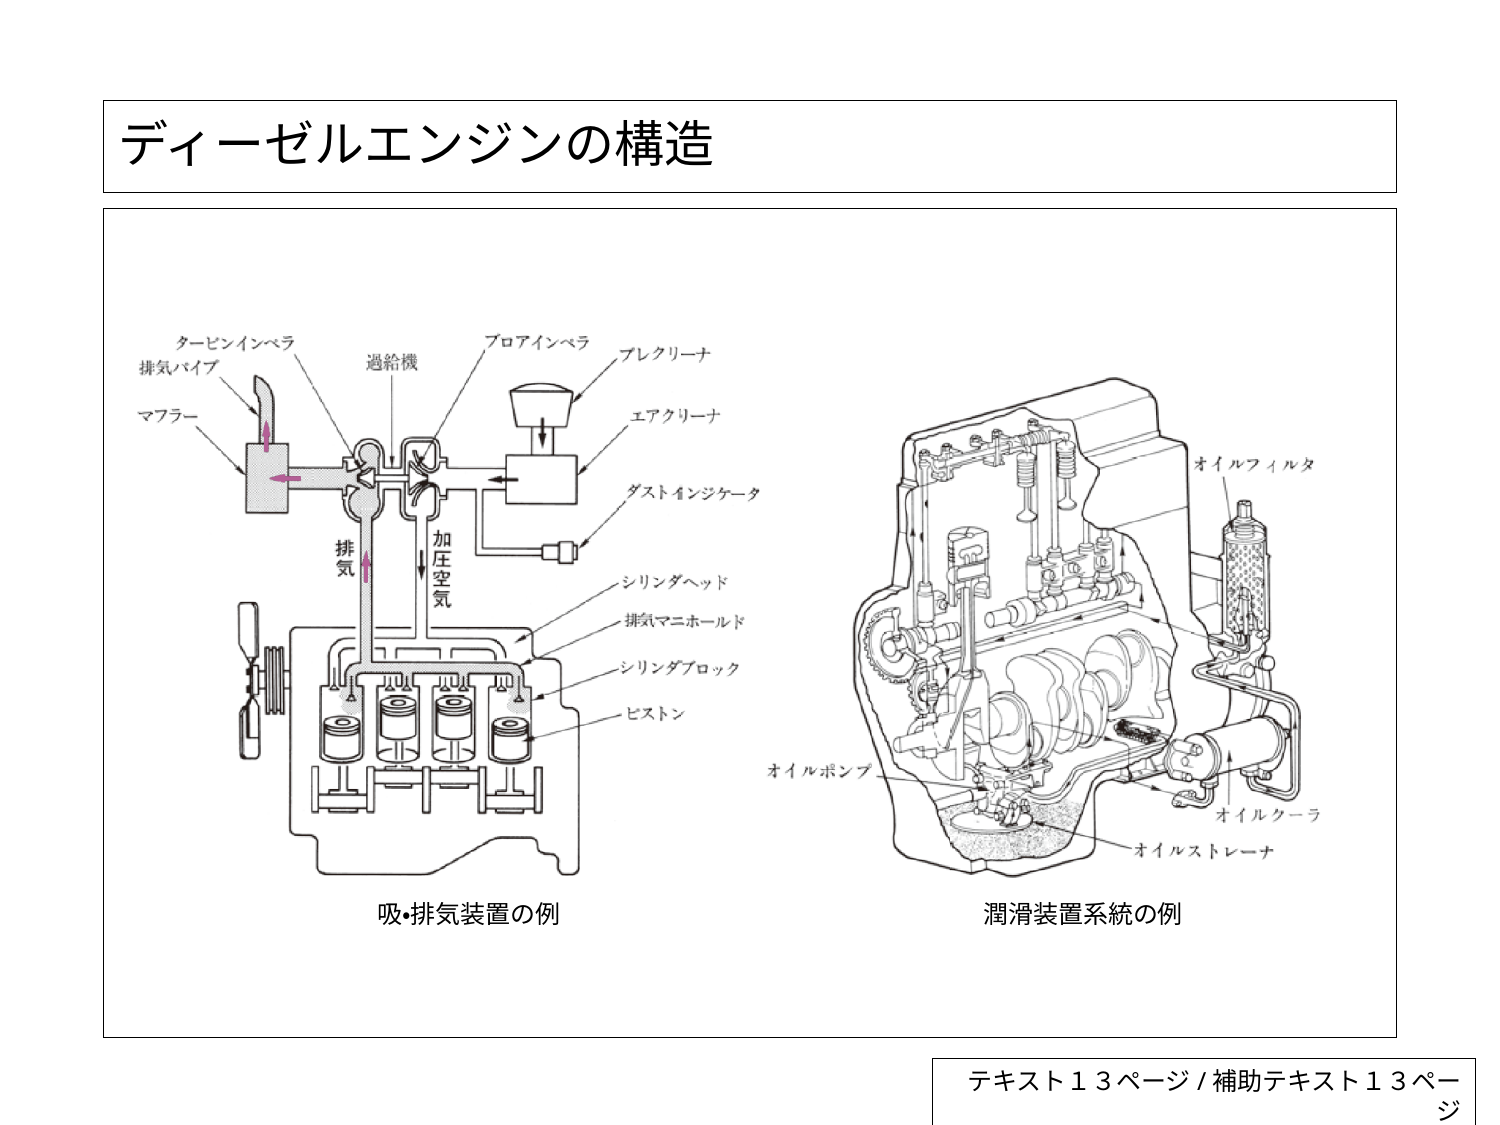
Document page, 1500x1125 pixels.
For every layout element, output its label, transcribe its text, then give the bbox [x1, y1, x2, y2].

text_box テキスト１３ページ/補助テキスト１３ページ [932, 1058, 1476, 1125]
picture [124, 316, 1329, 882]
text_box 吸・排気装置の例 [203, 891, 735, 936]
title ディーゼルエンジンの構造 [103, 100, 1397, 193]
list [103, 208, 1397, 1038]
text_box 潤滑装置系統の例 [817, 891, 1349, 937]
